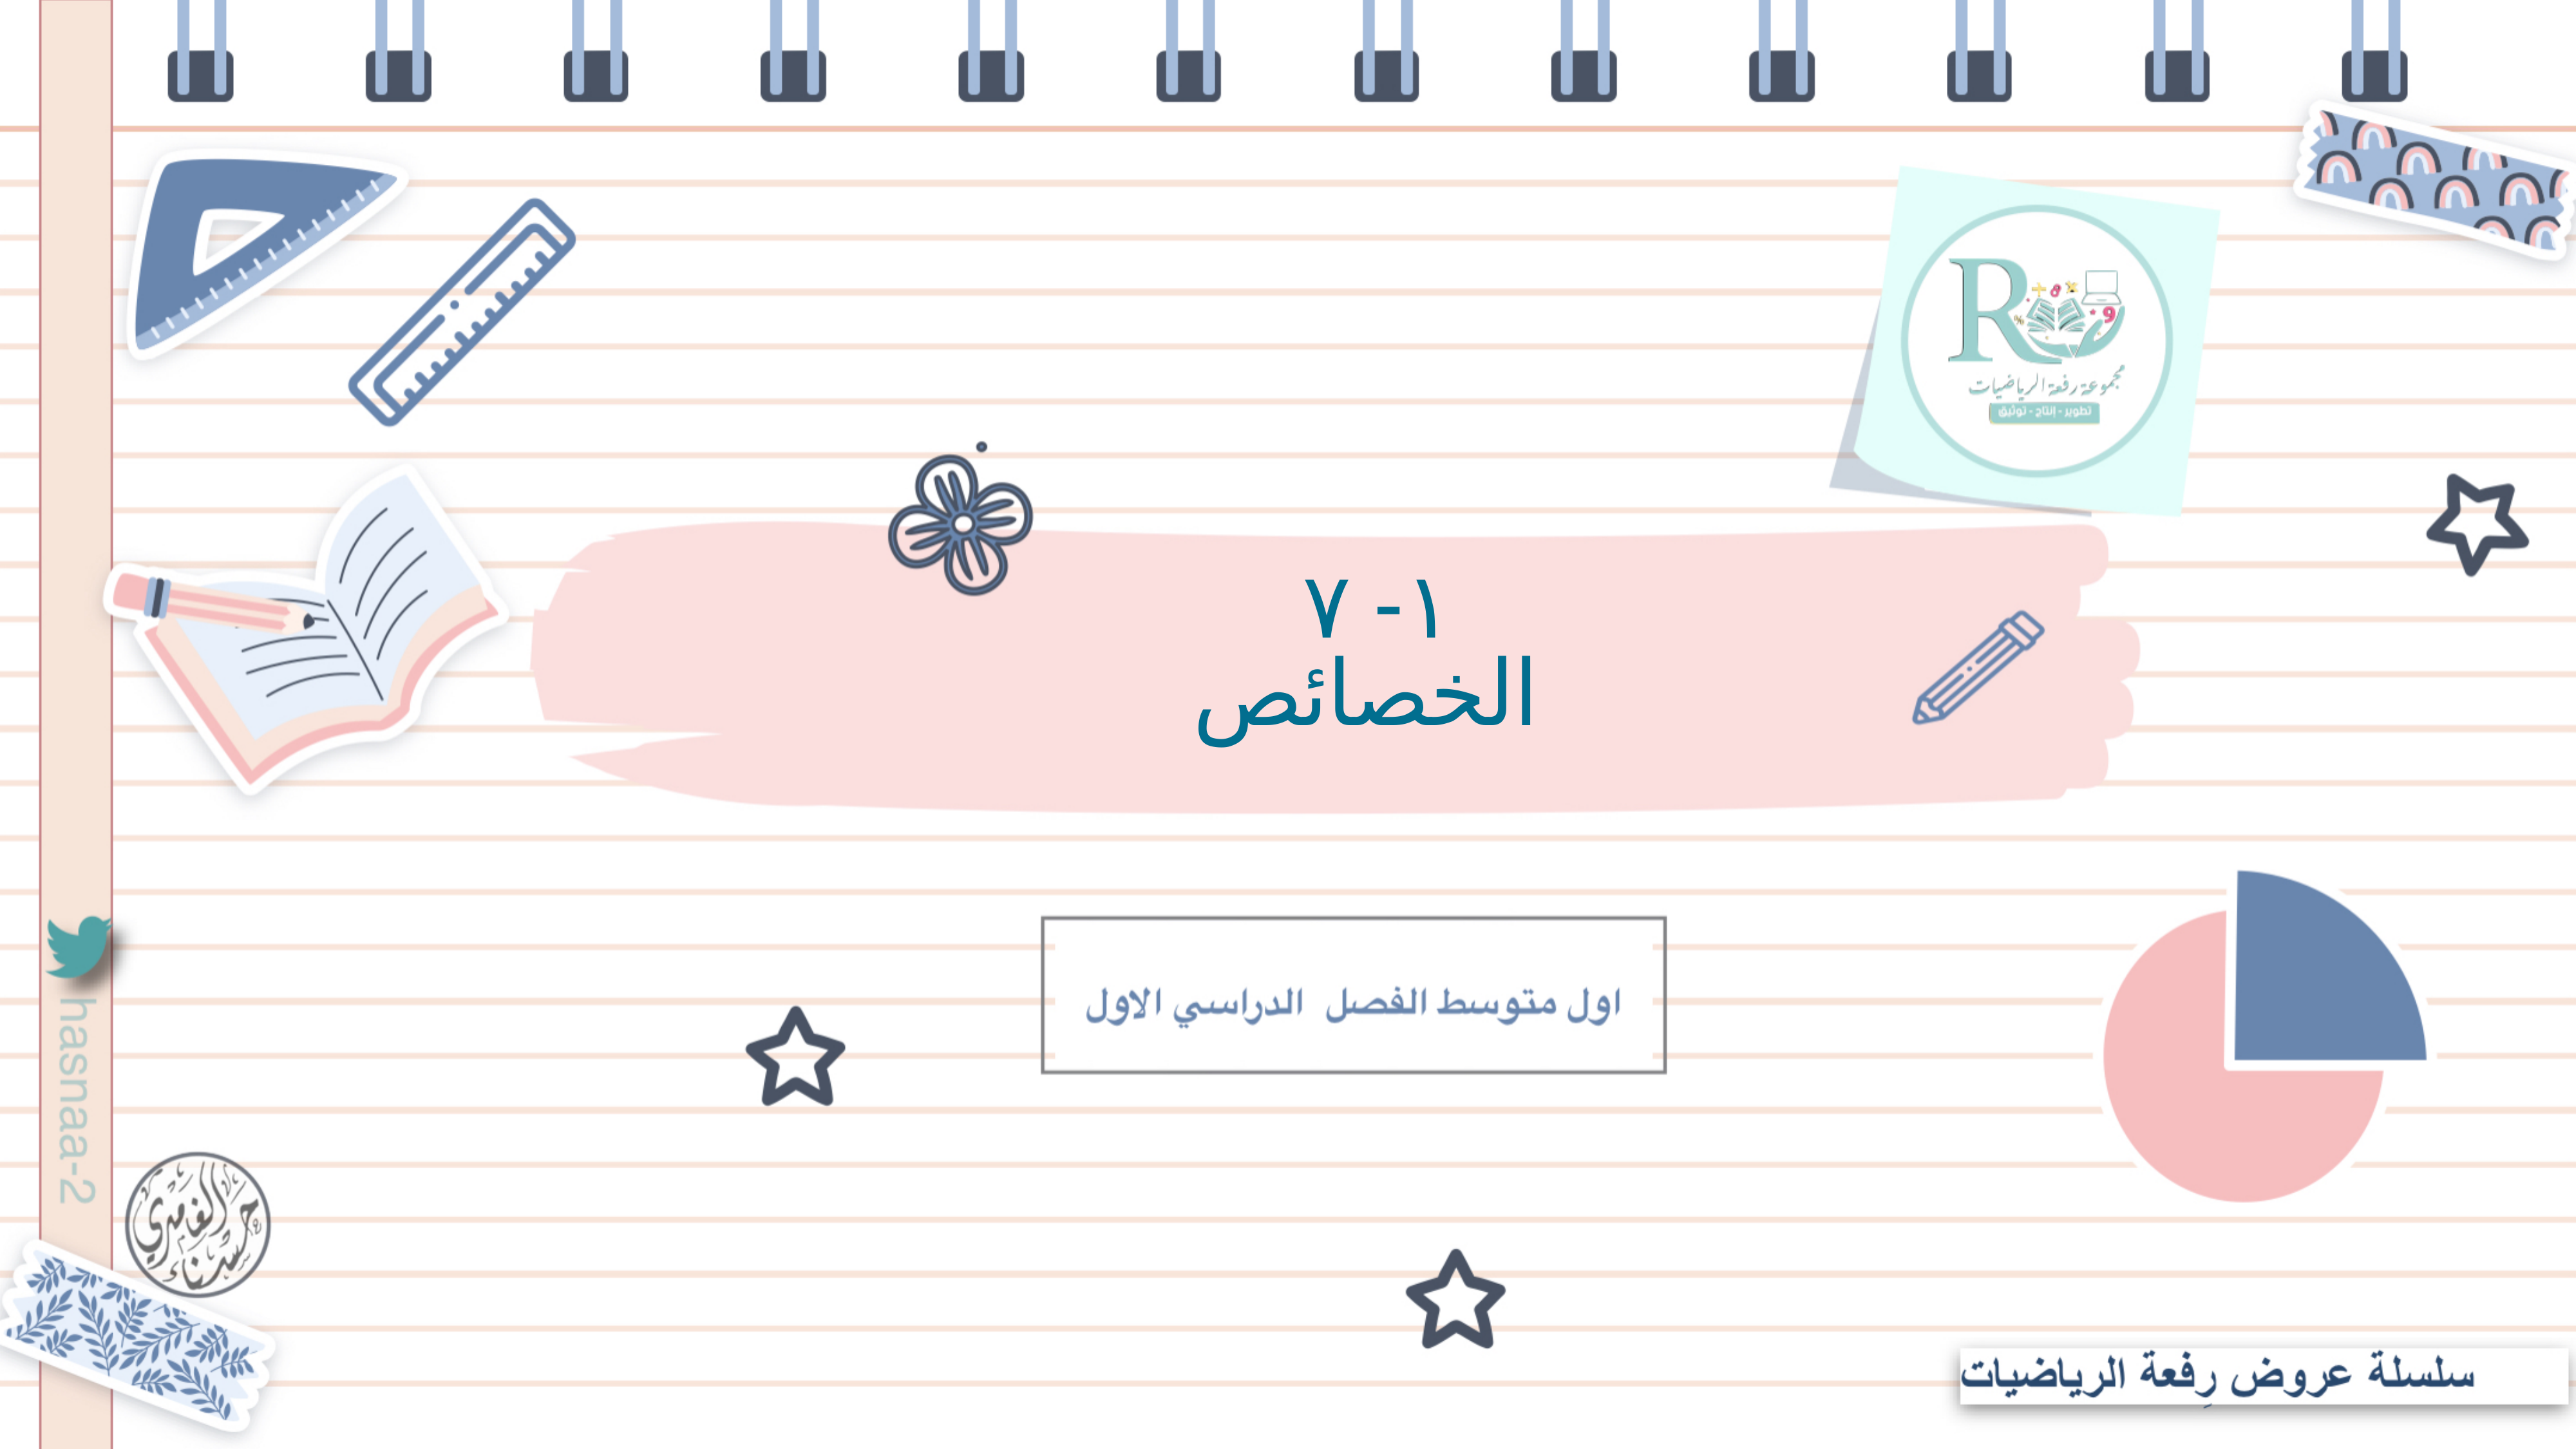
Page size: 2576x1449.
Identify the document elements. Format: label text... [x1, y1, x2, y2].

text_box ١- ٧ الخصائص [632, 562, 2123, 748]
picture [0, 0, 2576, 1449]
